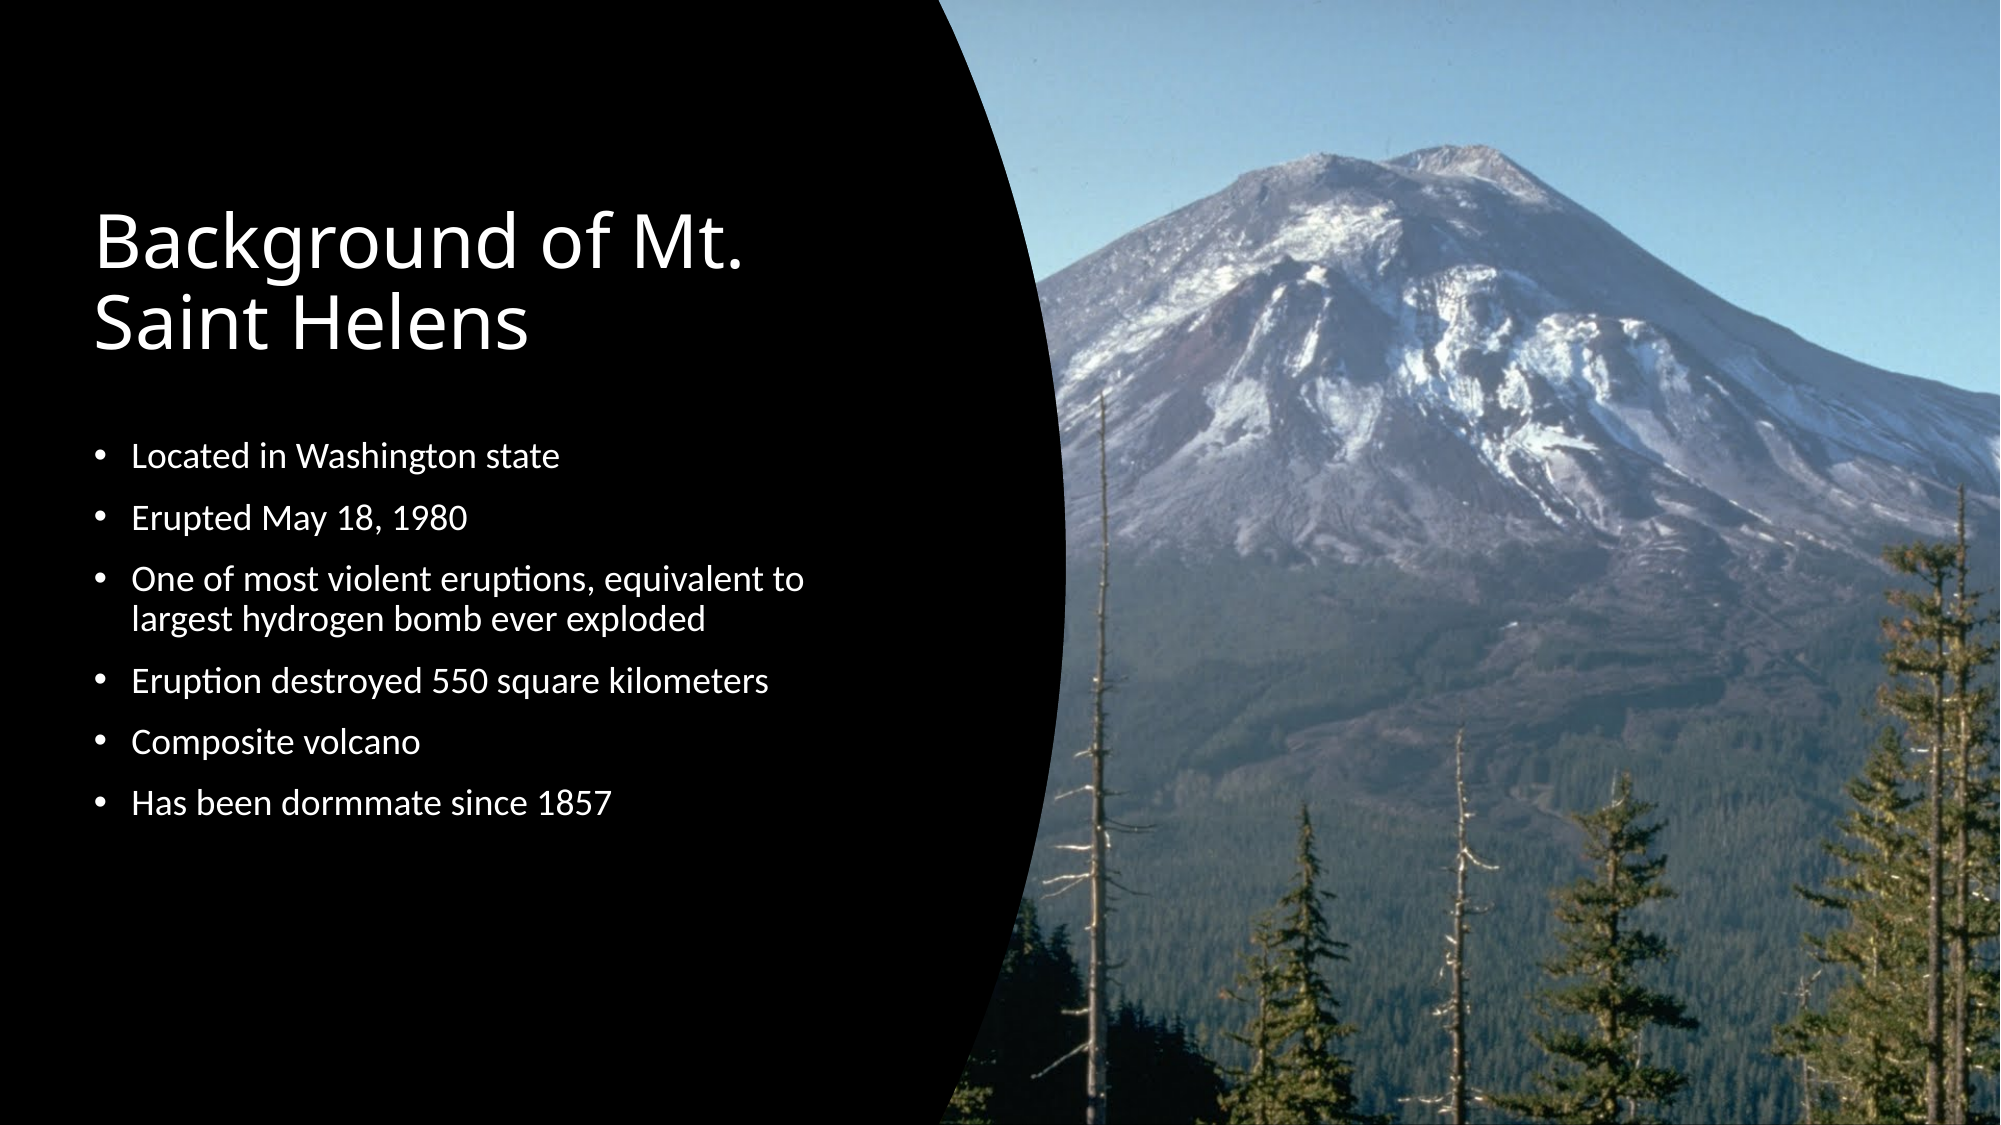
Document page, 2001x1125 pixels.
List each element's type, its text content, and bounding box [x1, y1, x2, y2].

title Background of Mt. Saint Helens [78, 53, 927, 373]
picture [938, 0, 2000, 1125]
list Located in Washington state Erupted May 18, 1980 One of most violent eruptions, equivalent to largest hydrogen bomb ever exploded Eruption destroyed 550 square kilometers Composite volcano Has been dormmate since 1857 [78, 428, 927, 1018]
